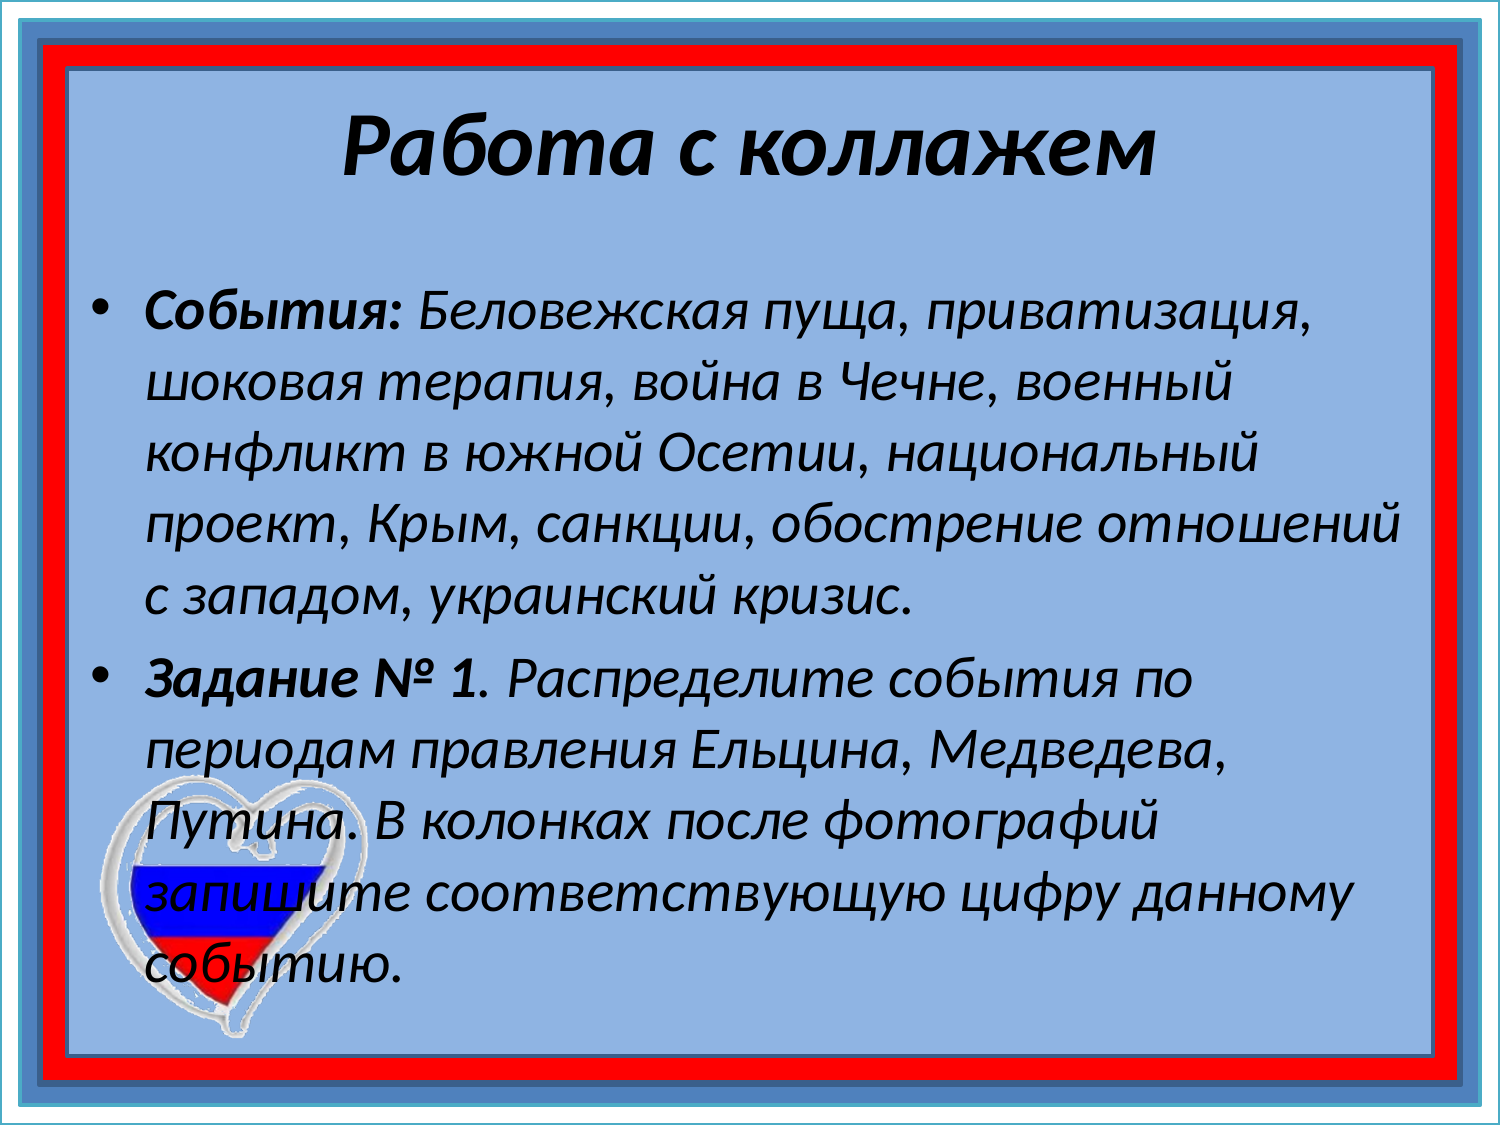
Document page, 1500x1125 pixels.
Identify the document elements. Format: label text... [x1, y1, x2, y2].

list События: Беловежская пуща, приватизация, шоковая терапия, война в Чечне, военный конфликт в южной Осетии, национальный проект, Крым, санкции, обострение отношений с западом, украинский кризис. Задание № 1. Распределите события по периодам правления Ельцина, Медведева, Путина. В колонках после фотографий запишите соответствующую цифру данному событию. [75, 262, 1425, 1005]
picture [97, 1005, 371, 1042]
title Работа с коллажем [75, 45, 1425, 233]
